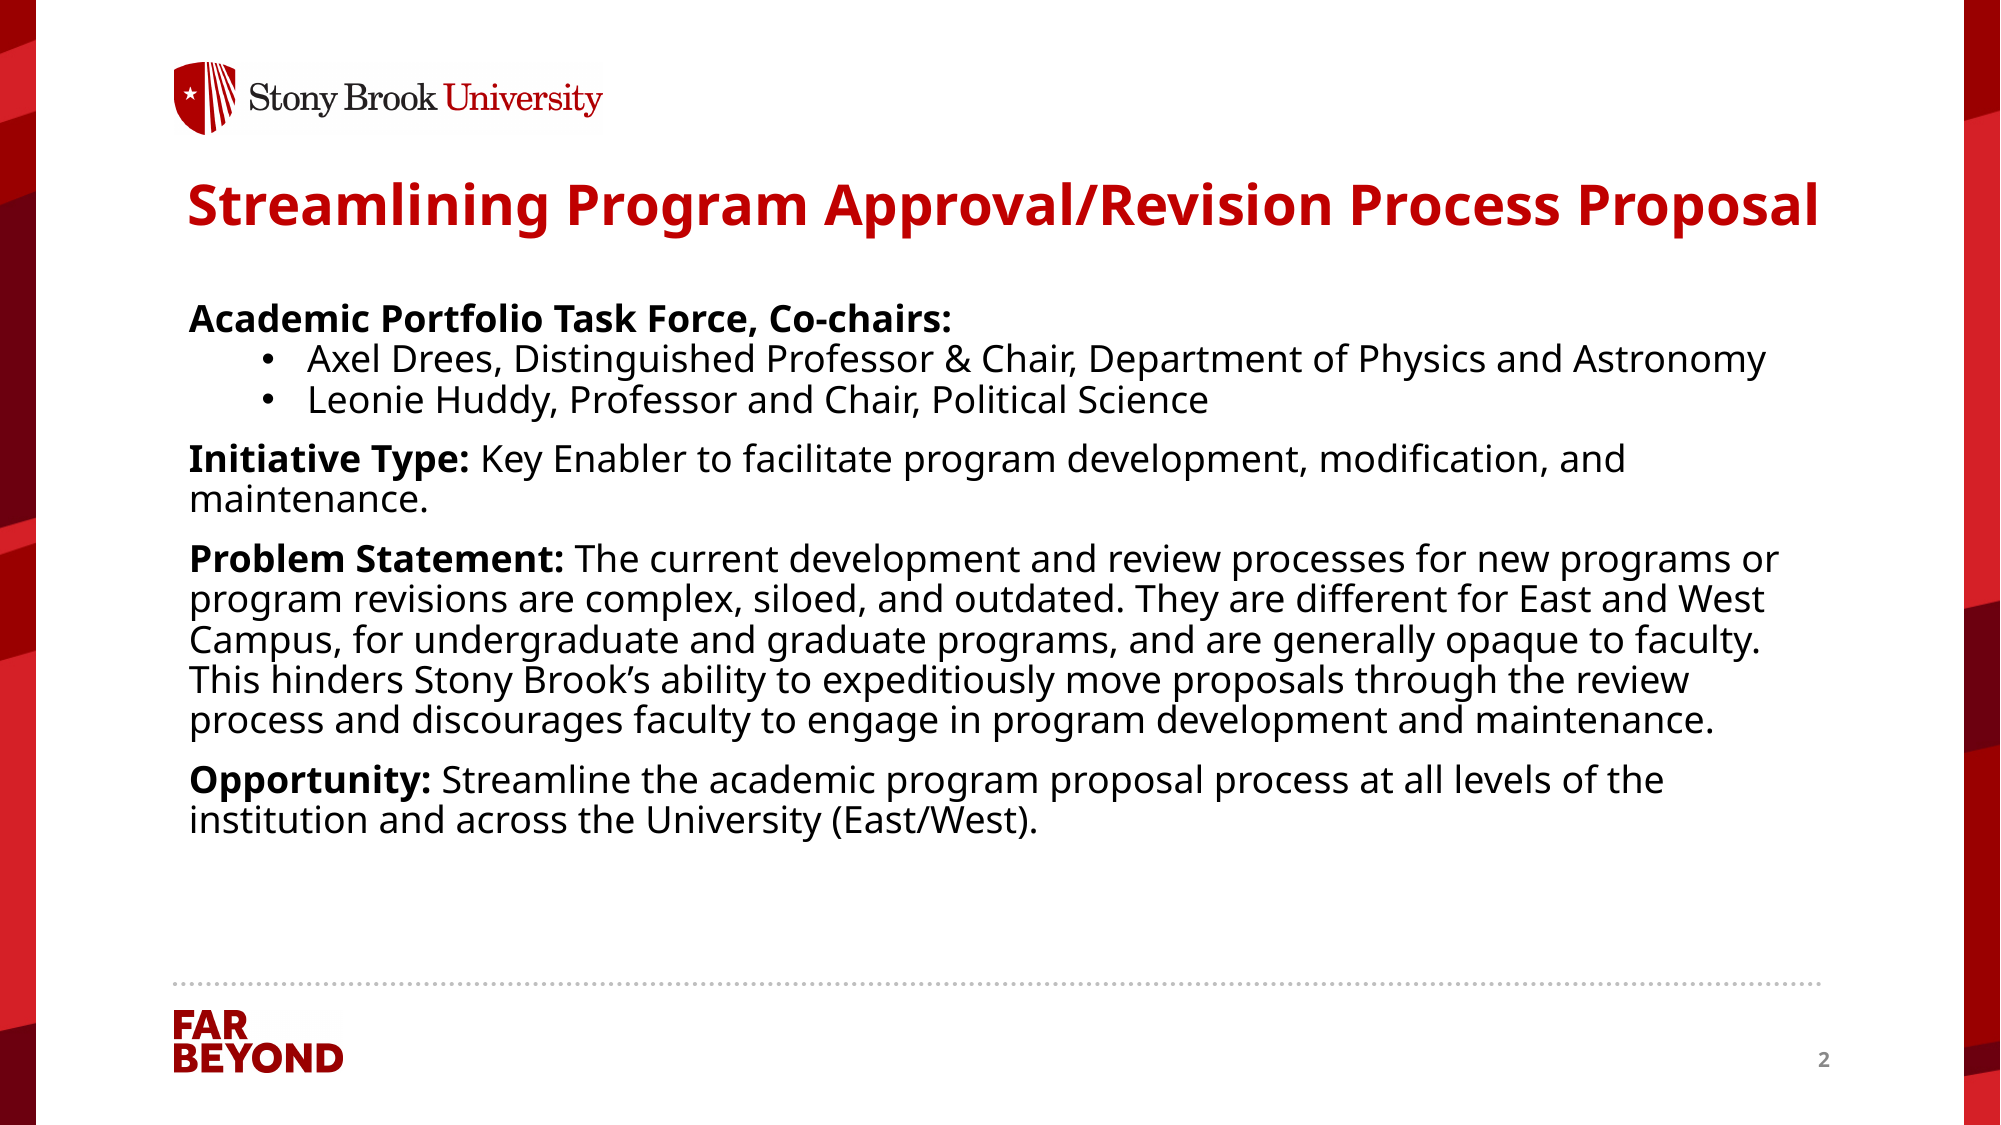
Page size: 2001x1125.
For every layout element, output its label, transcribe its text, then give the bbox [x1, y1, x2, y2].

picture [174, 62, 603, 135]
slide_number 2 [1808, 1040, 1838, 1082]
picture [174, 1010, 343, 1073]
title Streamlining Program Approval/Revision Process Proposal [186, 187, 1838, 274]
picture [0, 0, 36, 1125]
list Academic Portfolio Task Force, Co-chairs: Axel Drees, Distinguished Professor & Chair, Department of Physics and Astronomy Leonie Huddy, Professor and Chair, Political Science Initiative Type: Key Enabler to facilitate program development, modification, and maintenance. Problem Statement: The current development and review processes for new programs or program revisions are complex, siloed, and outdated. They are different for East and West Campus, for undergraduate and graduate programs, and are generally opaque to faculty. This hinders Stony Brook’s ability to expeditiously move proposals through the review process and discourages faculty to engage in program development and maintenance. Opportunity: Streamline the academic program proposal process at all levels of the institution and across the University (East/West). [188, 299, 1812, 956]
picture [1964, 0, 2000, 1125]
